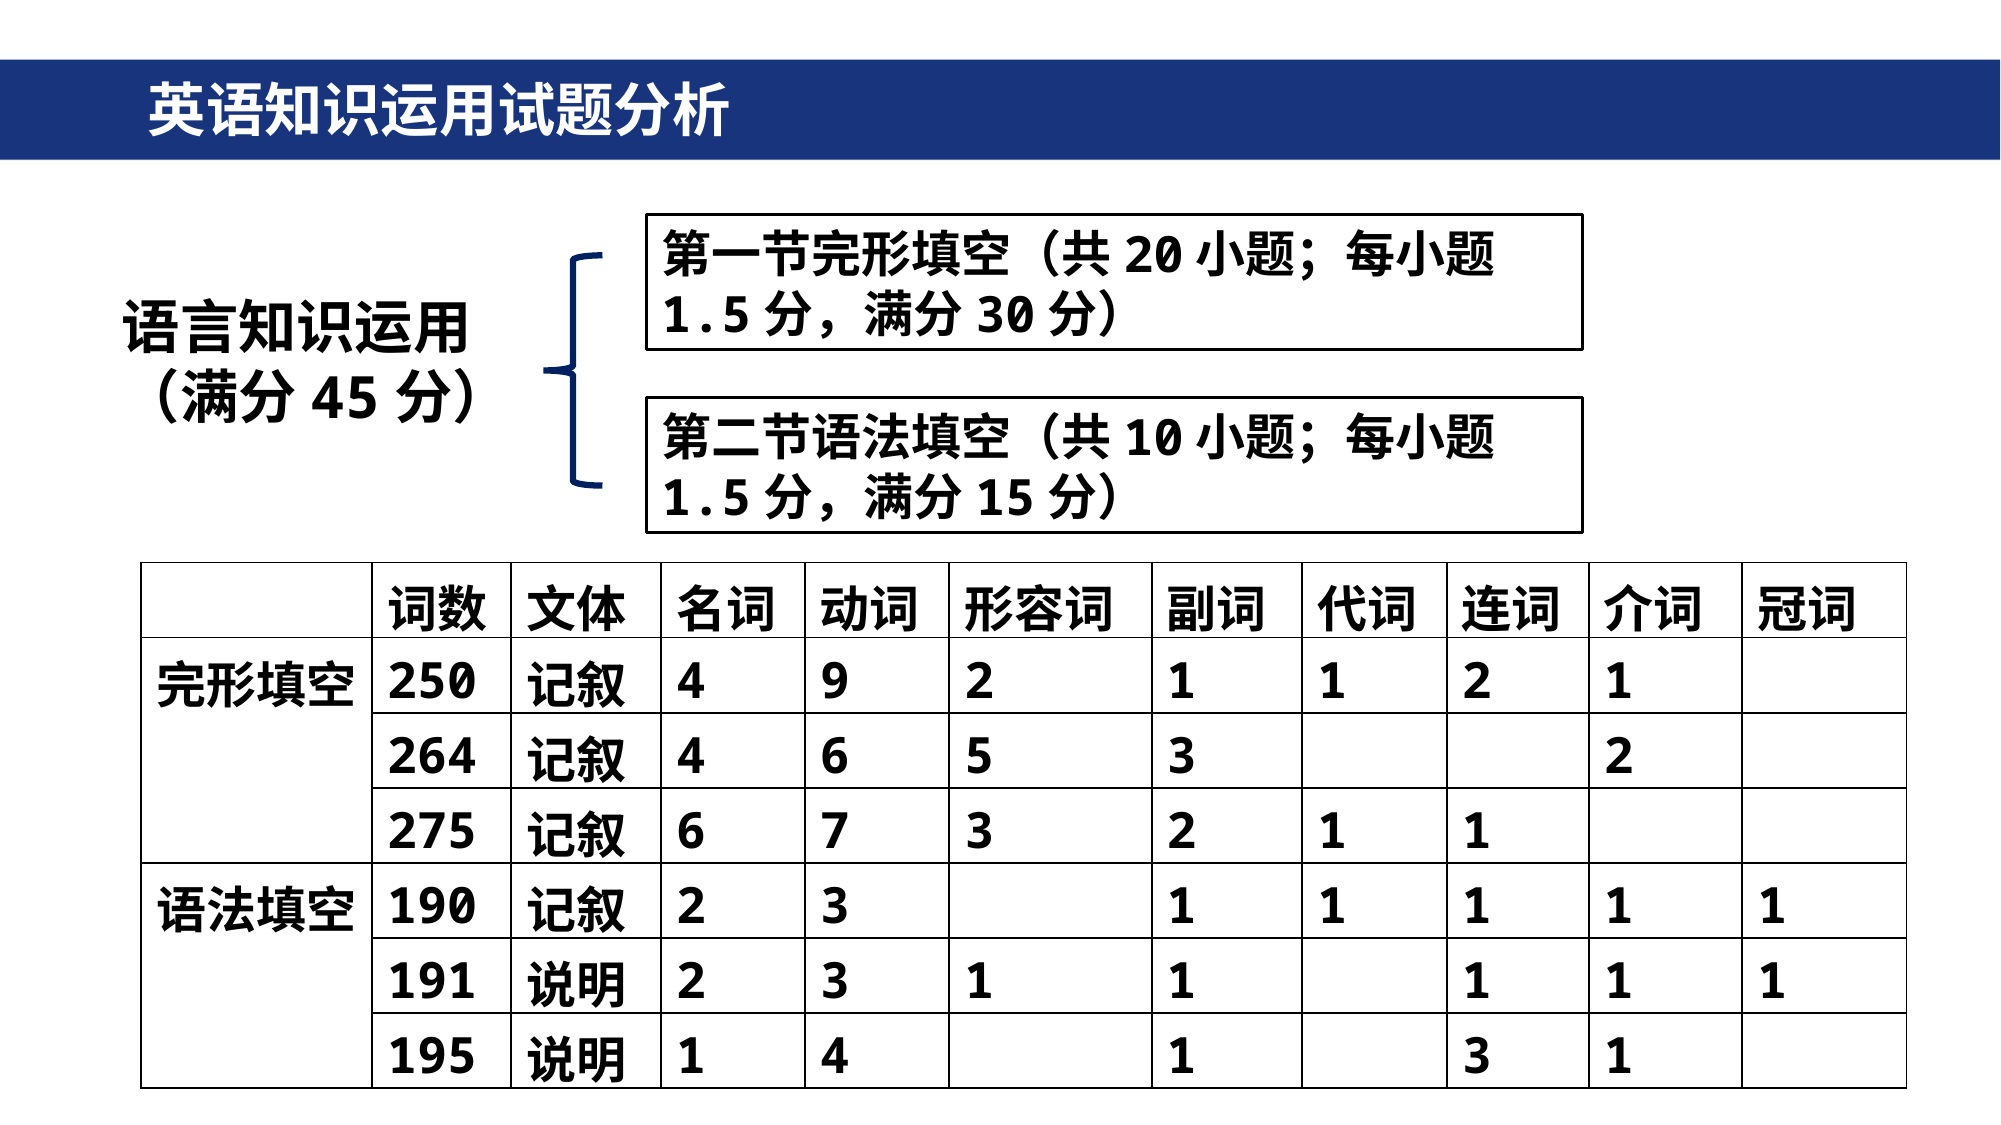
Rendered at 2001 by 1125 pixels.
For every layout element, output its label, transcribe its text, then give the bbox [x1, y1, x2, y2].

table_cell 2 [662, 864, 804, 937]
table_cell 3 [806, 864, 948, 937]
text_box 第二节语法填空（共10小题；每小题1.5分，满分15分） [646, 397, 1583, 533]
table_cell 1 [1153, 1014, 1301, 1087]
table_cell [1303, 939, 1446, 1012]
table_header 连词 [1448, 563, 1588, 637]
table_cell 4 [662, 638, 804, 712]
table_cell 7 [806, 789, 948, 862]
table_cell [950, 1014, 1151, 1087]
table_header 动词 [806, 563, 948, 637]
table_cell [1303, 714, 1446, 787]
table_cell 3 [1448, 1014, 1588, 1087]
table_cell 1 [1590, 939, 1741, 1012]
table_cell [1743, 1014, 1906, 1087]
table_cell 记叙 [512, 789, 660, 862]
table_cell 195 [373, 1014, 510, 1087]
table_cell 5 [950, 714, 1151, 787]
table_header 形容词 [950, 563, 1151, 637]
table_cell 1 [1590, 638, 1741, 712]
table_cell 1 [662, 1014, 804, 1087]
table_cell 1 [1303, 864, 1446, 937]
table_cell 语法填空 [142, 864, 371, 1087]
table_cell 2 [1590, 714, 1741, 787]
table_cell 记叙 [512, 714, 660, 787]
table_cell 264 [373, 714, 510, 787]
table_header 介词 [1590, 563, 1741, 637]
table_cell 1 [1590, 864, 1741, 937]
table_header 名词 [662, 563, 804, 637]
table_cell 记叙 [512, 638, 660, 712]
table_cell 1 [1303, 638, 1446, 712]
text_box [572, 254, 603, 282]
table_cell 1 [1153, 638, 1301, 712]
table_cell 2 [950, 638, 1151, 712]
table_cell 3 [950, 789, 1151, 862]
table_cell [1590, 789, 1741, 862]
table_cell 250 [373, 638, 510, 712]
table_cell 9 [806, 638, 948, 712]
table_header 冠词 [1743, 563, 1906, 637]
table_cell 191 [373, 939, 510, 1012]
table_cell 1 [1590, 1014, 1741, 1087]
table_cell 4 [662, 714, 804, 787]
table_cell 1 [1153, 939, 1301, 1012]
table_cell 1 [1303, 789, 1446, 862]
table_cell 1 [1153, 864, 1301, 937]
table_cell 3 [1153, 714, 1301, 787]
table_cell 说明 [512, 939, 660, 1012]
table_cell 3 [806, 939, 948, 1012]
table_cell 2 [1448, 638, 1588, 712]
table_header 副词 [1153, 563, 1301, 637]
table_cell 1 [1743, 864, 1906, 937]
table_header 代词 [1303, 563, 1446, 637]
table_cell 190 [373, 864, 510, 937]
table_cell 2 [1153, 789, 1301, 862]
table_cell 4 [806, 1014, 948, 1087]
table_cell [1743, 789, 1906, 862]
text_box 第一节完形填空（共20小题；每小题1.5分，满分30分） [646, 214, 1583, 350]
table_cell 1 [1448, 939, 1588, 1012]
table_cell 1 [950, 939, 1151, 1012]
text_box 语言知识运用 （满分45分） [107, 282, 677, 508]
table_cell 记叙 [512, 864, 660, 937]
table_header 词数 [373, 563, 510, 637]
table_cell [950, 864, 1151, 937]
table_cell 完形填空 [142, 638, 371, 862]
table_cell 6 [662, 789, 804, 862]
table_cell 2 [662, 939, 804, 1012]
table_cell 1 [1448, 789, 1588, 862]
title [107, 67, 1891, 160]
text_box 英语知识运用试题分析 [132, 66, 1916, 159]
table_cell 1 [1448, 864, 1588, 937]
table_cell [1448, 714, 1588, 787]
picture [0, 0, 2001, 1125]
table_cell 1 [1743, 939, 1906, 1012]
table_cell [1743, 714, 1906, 787]
table_cell 275 [373, 789, 510, 862]
table_cell 6 [806, 714, 948, 787]
table_cell [1743, 638, 1906, 712]
table_header 文体 [512, 563, 660, 637]
table_cell [1303, 1014, 1446, 1087]
table_header [142, 563, 371, 637]
table_cell 说明 [512, 1014, 660, 1087]
